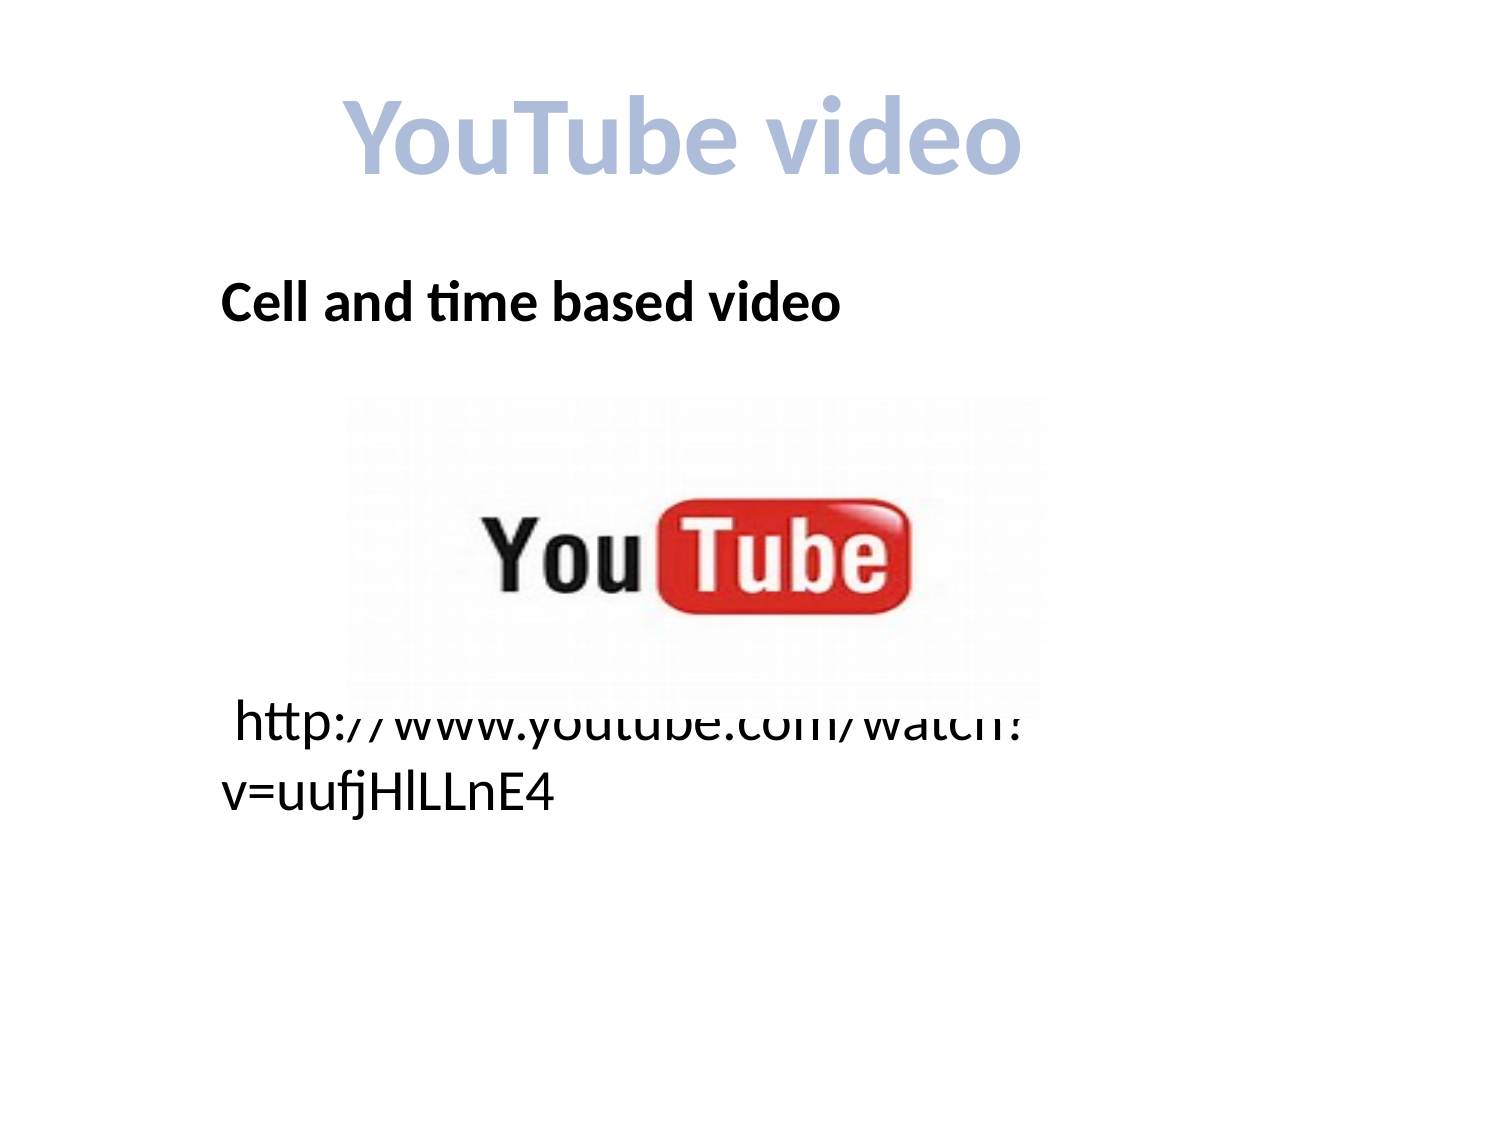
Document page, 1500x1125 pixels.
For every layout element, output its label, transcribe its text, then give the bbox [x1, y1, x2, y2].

text_box YouTube video [327, 54, 1066, 205]
picture [346, 396, 1047, 720]
text_box Cell and time based video http://www.youtube.com/watch?v=uufjHlLLnE4 [206, 255, 1314, 830]
